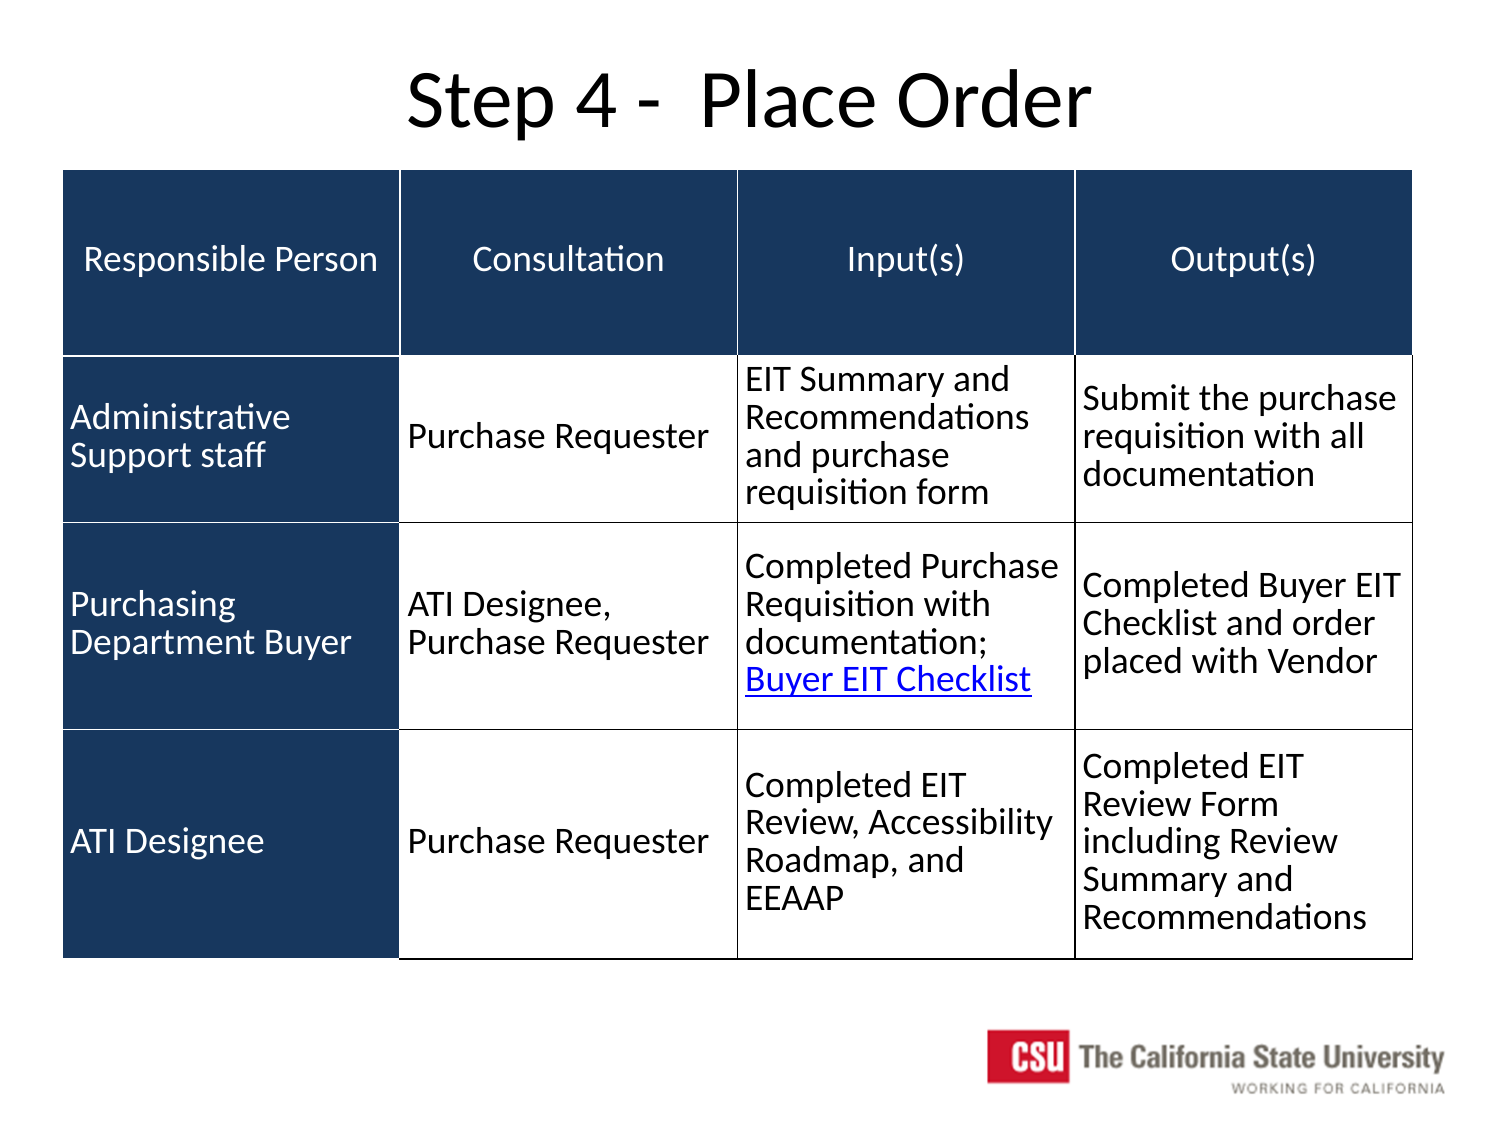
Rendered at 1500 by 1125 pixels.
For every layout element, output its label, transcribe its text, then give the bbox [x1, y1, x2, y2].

table_cell Administrative Support staff [63, 357, 399, 522]
table_header Responsible Person [63, 170, 399, 355]
table_cell Purchase Requester [401, 730, 737, 958]
table_cell Completed Buyer EIT Checklist and order placed with Vendor [1076, 523, 1412, 729]
picture [981, 1024, 1457, 1109]
table_cell Purchasing Department Buyer [63, 523, 399, 729]
table_header Consultation [401, 170, 737, 355]
title Step 4 - Place Order [75, 24, 1425, 163]
table_header Output(s) [1076, 170, 1412, 355]
table_cell ATI Designee, Purchase Requester [401, 523, 737, 729]
table_cell Submit the purchase requisition with all documentation [1076, 357, 1412, 522]
table_cell Purchase Requester [401, 357, 737, 522]
table_cell Completed EIT Review Form including Review Summary and Recommendations [1076, 730, 1412, 958]
table_header Input(s) [738, 170, 1074, 355]
table_cell ATI Designee [63, 730, 399, 958]
table_cell Completed EIT Review, Accessibility Roadmap, and EEAAP [738, 730, 1074, 958]
table_cell EIT Summary and Recommendations and purchase requisition form [738, 357, 1074, 522]
table_cell Completed Purchase Requisition with documentation; Buyer EIT Checklist [738, 523, 1074, 729]
